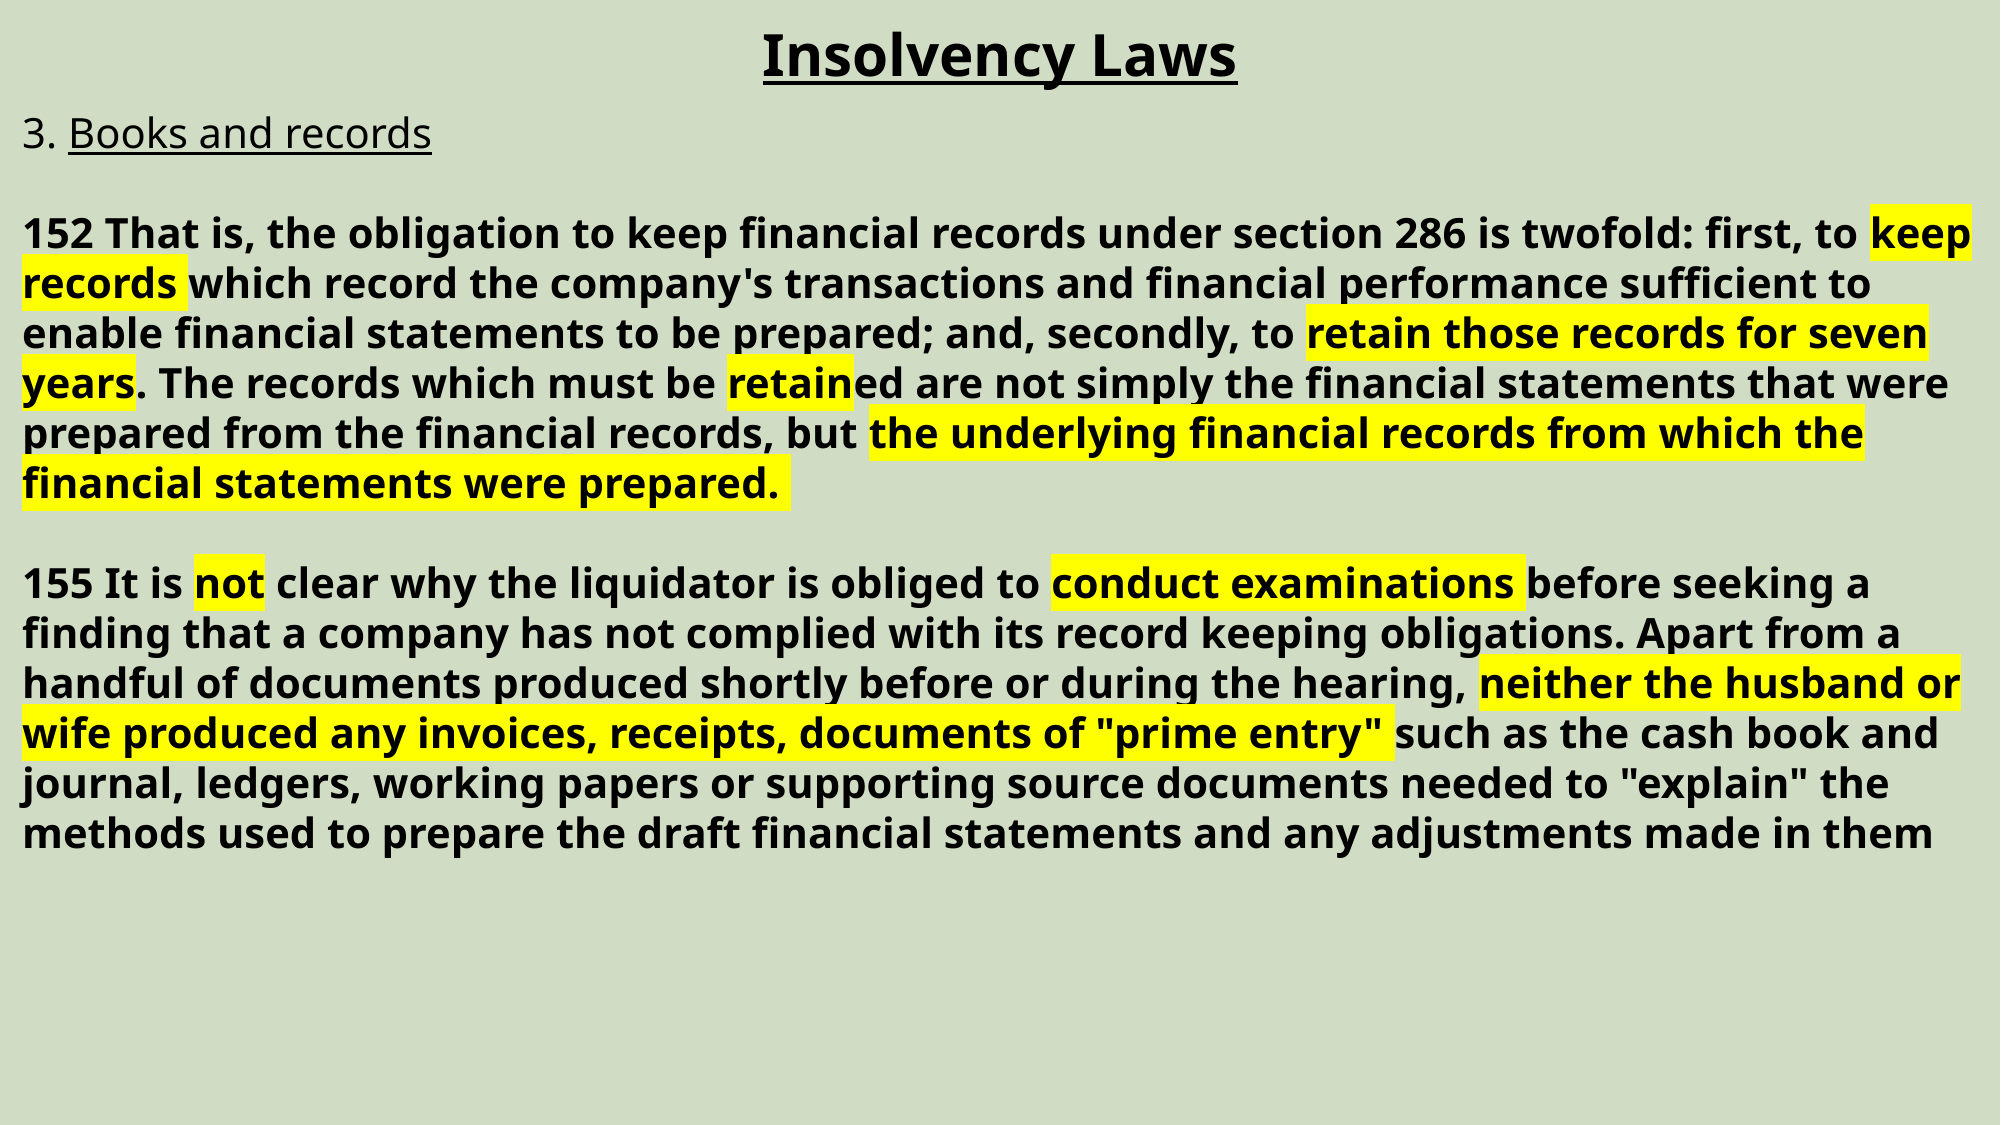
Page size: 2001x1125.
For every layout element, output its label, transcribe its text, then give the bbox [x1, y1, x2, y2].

text_box 3. Books and records 152 That is, the obligation to keep financial records under section 286 is twofold: first, to keep records which record the company's transactions and financial performance sufficient to enable financial statements to be prepared; and, secondly, to retain those records for seven years. The records which must be retained are not simply the financial statements that were prepared from the financial records, but the underlying financial records from which the financial statements were prepared. 155 It is not clear why the liquidator is obliged to conduct examinations before seeking a finding that a company has not complied with its record keeping obligations. Apart from a handful of documents produced shortly before or during the hearing, neither the husband or wife produced any invoices, receipts, documents of "prime entry" such as the cash book and journal, ledgers, working papers or supporting source documents needed to "explain" the methods used to prepare the draft financial statements and any adjustments made in them [7, 99, 2000, 965]
text_box Insolvency Laws [0, 0, 2000, 118]
